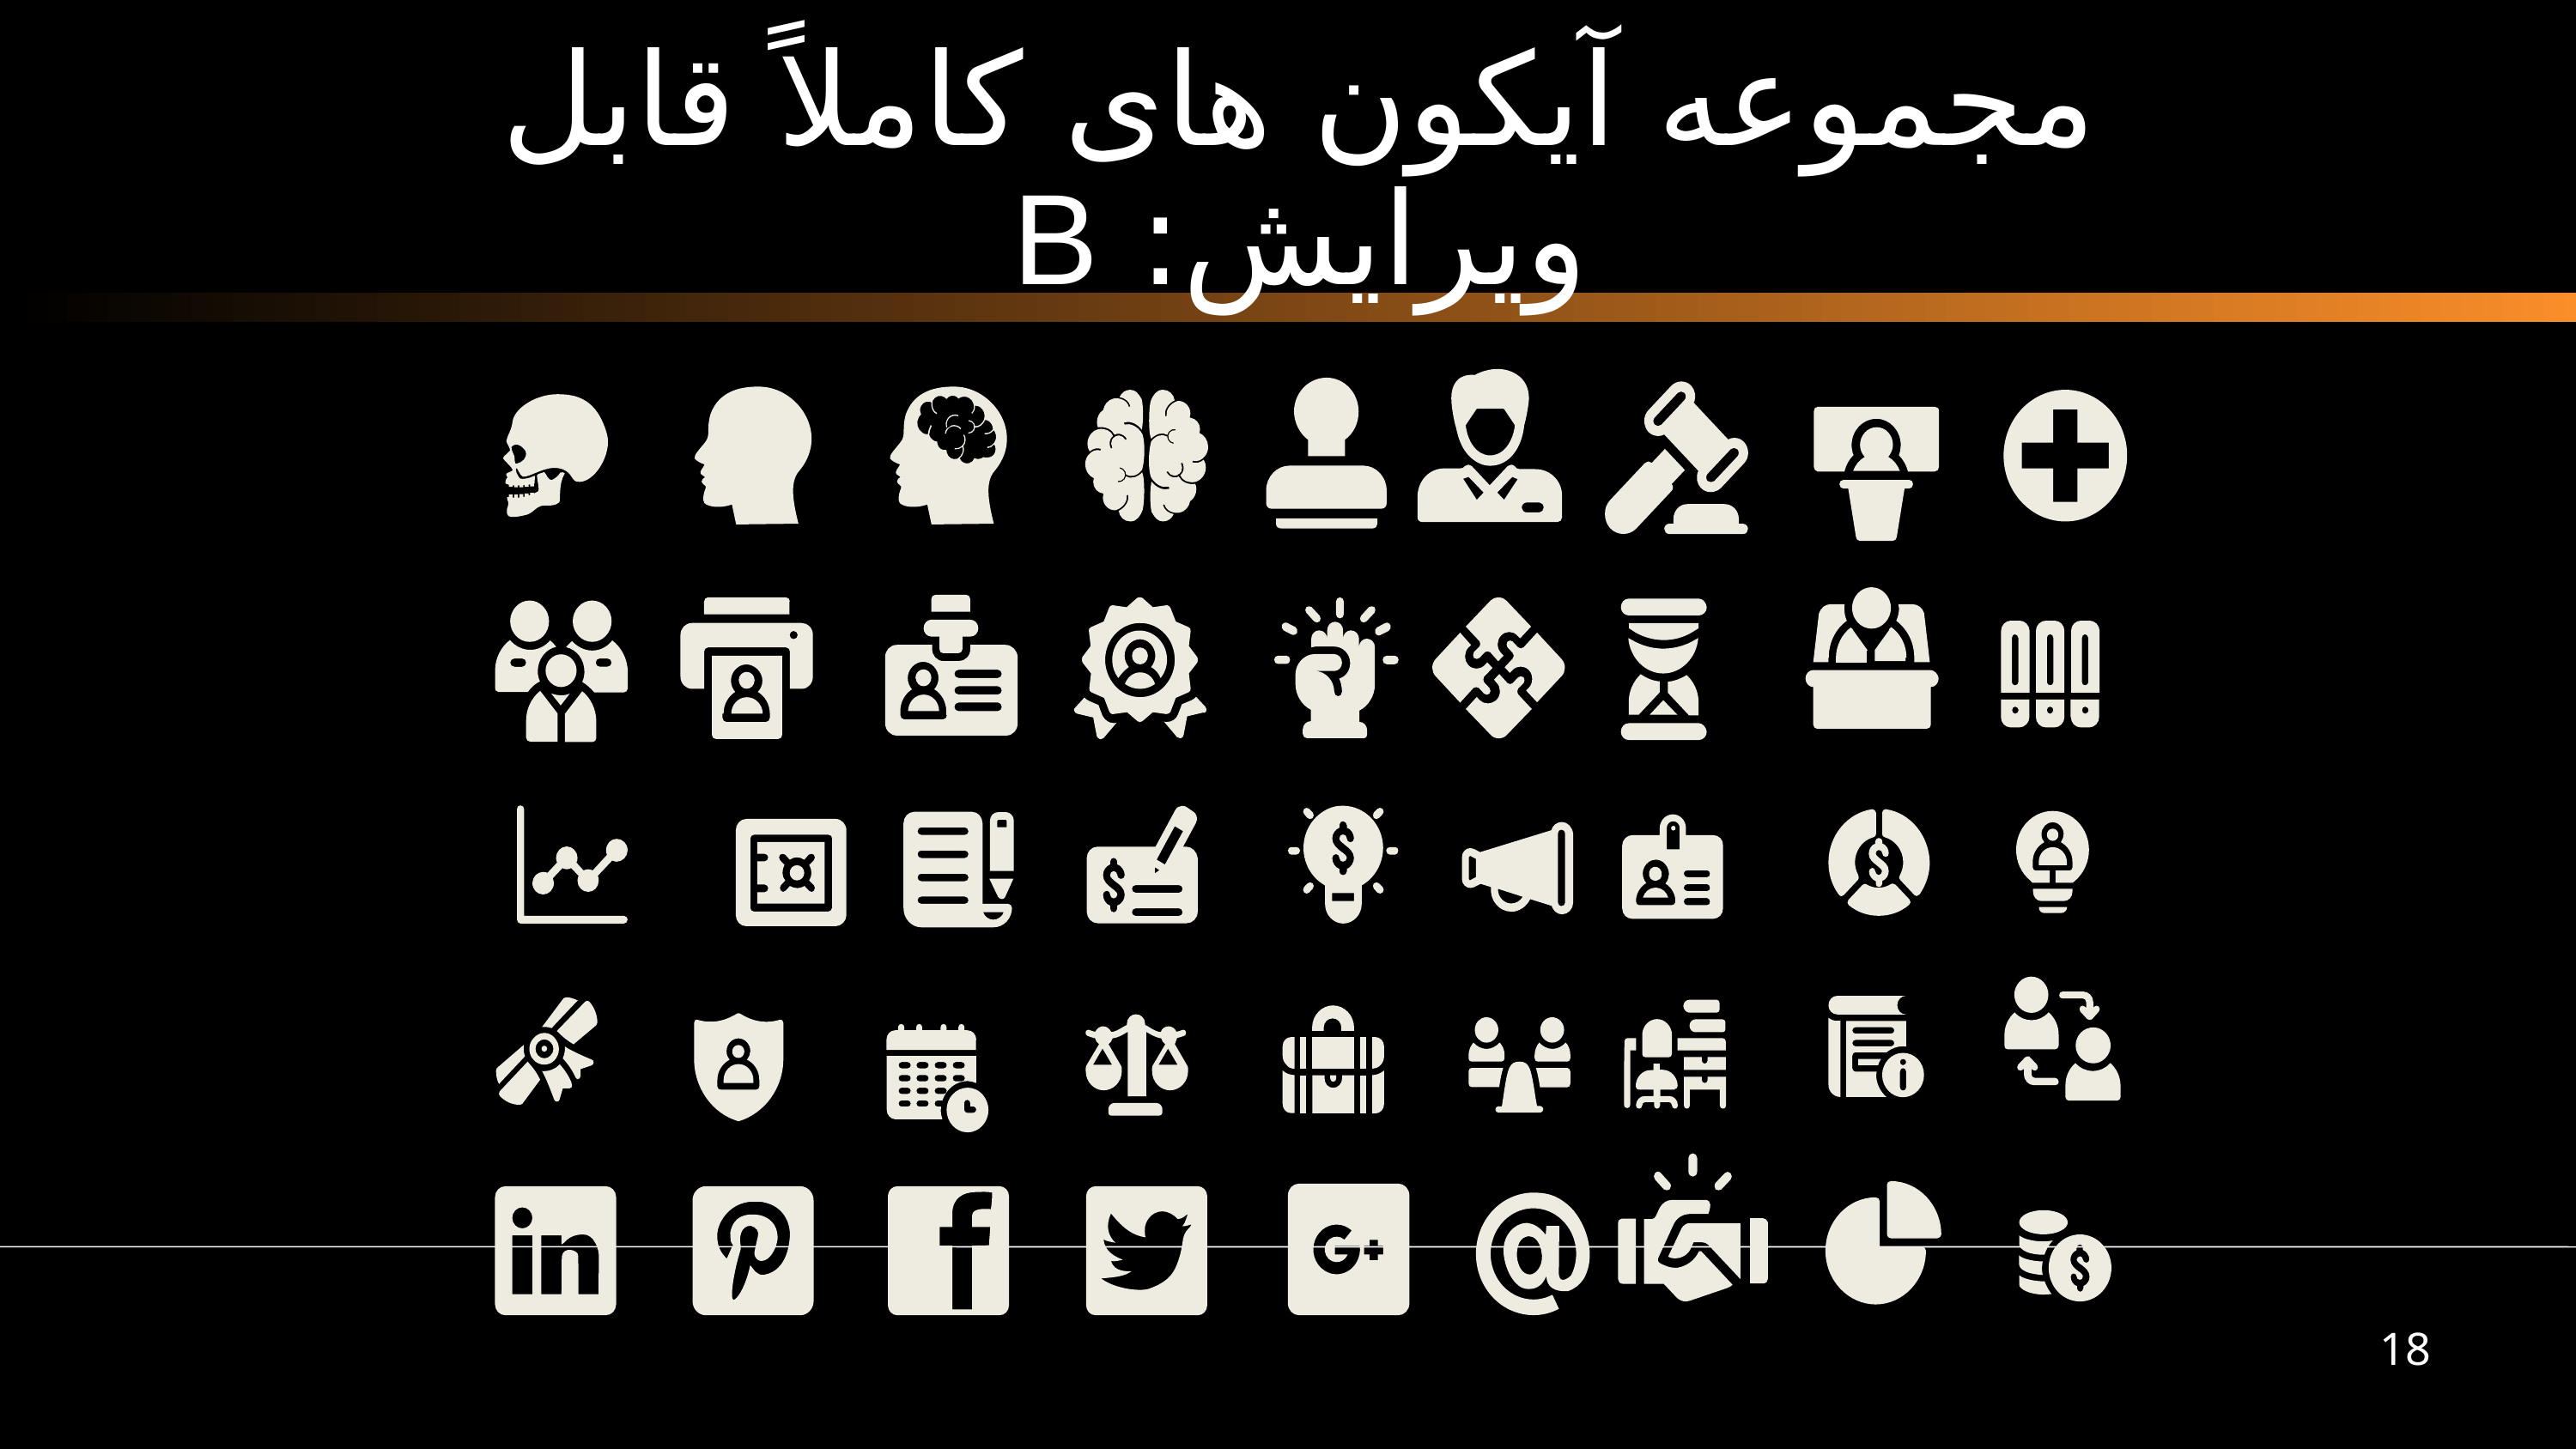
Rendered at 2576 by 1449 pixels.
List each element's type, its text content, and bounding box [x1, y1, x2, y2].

text_box [1461, 822, 1574, 915]
text_box [1086, 805, 1198, 924]
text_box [1620, 598, 1707, 741]
text_box [502, 394, 609, 488]
text_box 18 [1810, 1320, 2432, 1374]
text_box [1827, 995, 1924, 1098]
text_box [1287, 805, 1399, 925]
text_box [886, 1023, 989, 1133]
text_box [694, 386, 812, 525]
text_box مجموعه آیکون های کاملاً قابل ویرایش: B [325, 115, 2275, 231]
text_box [888, 1185, 1010, 1316]
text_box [694, 1013, 784, 1122]
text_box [1805, 586, 1940, 730]
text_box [1825, 1180, 1941, 1305]
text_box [1273, 597, 1399, 739]
text_box [1084, 390, 1145, 522]
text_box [1828, 809, 1930, 917]
text_box [890, 386, 1007, 524]
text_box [516, 804, 629, 925]
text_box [1814, 406, 1940, 542]
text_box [884, 594, 1018, 737]
text_box [2003, 390, 2128, 522]
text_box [1431, 597, 1567, 739]
text_box [1149, 390, 1208, 522]
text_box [735, 818, 847, 927]
text_box [495, 1185, 617, 1316]
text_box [902, 811, 1015, 928]
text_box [2000, 620, 2100, 728]
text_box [1282, 1004, 1385, 1114]
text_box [1417, 368, 1564, 523]
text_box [1618, 1153, 1769, 1302]
text_box [692, 1185, 814, 1316]
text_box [2015, 810, 2090, 913]
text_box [2019, 1210, 2112, 1302]
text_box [1624, 999, 1727, 1109]
text_box [507, 471, 565, 518]
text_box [1266, 377, 1388, 529]
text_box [680, 597, 813, 739]
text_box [1604, 381, 1750, 535]
text_box [1287, 1183, 1410, 1316]
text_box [1621, 814, 1724, 919]
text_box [1073, 597, 1207, 740]
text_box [2003, 976, 2121, 1101]
text_box [1475, 1192, 1590, 1316]
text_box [495, 600, 629, 743]
text_box [1085, 1185, 1207, 1316]
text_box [495, 997, 598, 1106]
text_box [1084, 1014, 1188, 1116]
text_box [4, 292, 2576, 323]
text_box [1468, 1016, 1571, 1113]
